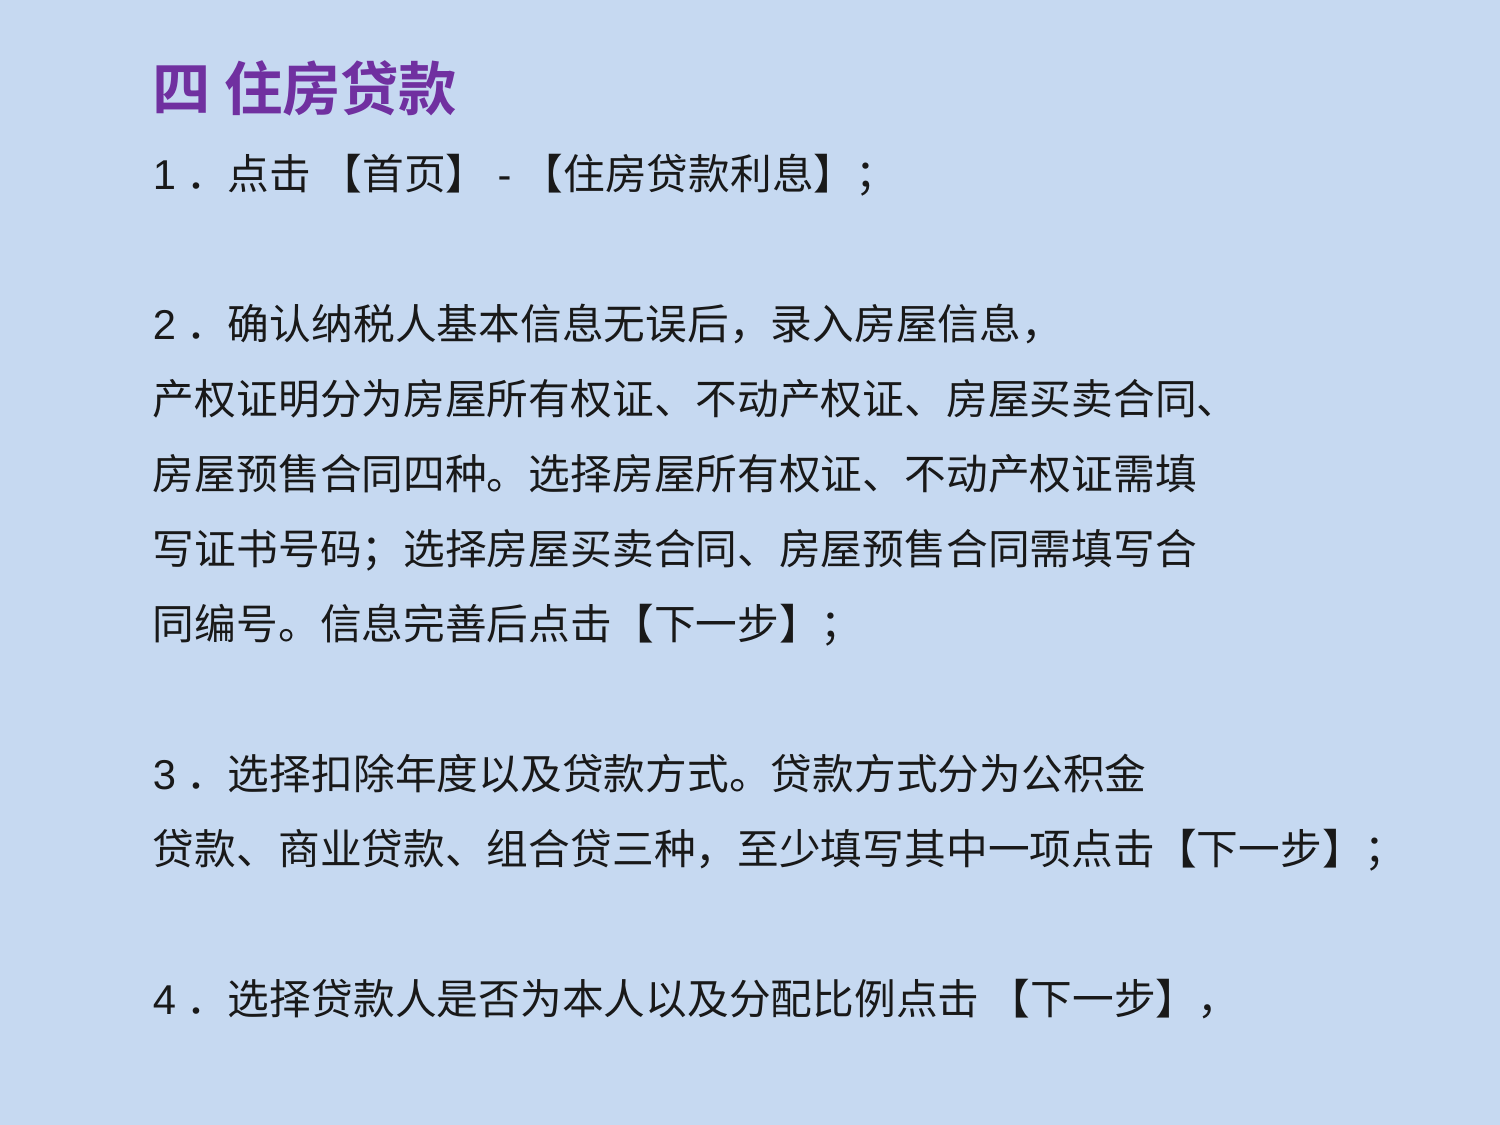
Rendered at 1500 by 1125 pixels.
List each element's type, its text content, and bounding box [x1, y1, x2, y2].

text_box 四 住房贷款 1．点击 【首页】-【住房贷款利息】； 2．确认纳税人基本信息无误后，录入房屋信息， 产权证明分为房屋所有权证、不动产权证、房屋买卖合同、 房屋预售合同四种。选择房屋所有权证、不动产权证需填 写证书号码；选择房屋买卖合同、房屋预售合同需填写合 同编号。信息完善后点击【下一步】； 3．选择扣除年度以及贷款方式。贷款方式分为公积金 贷款、商业贷款、组合贷三种，至少填写其中一项点击【下一步】； 4．选择贷款人是否为本人以及分配比例点击 【下一步】， 5．选择申报方式，【提交】即可。 [137, 44, 1449, 1125]
